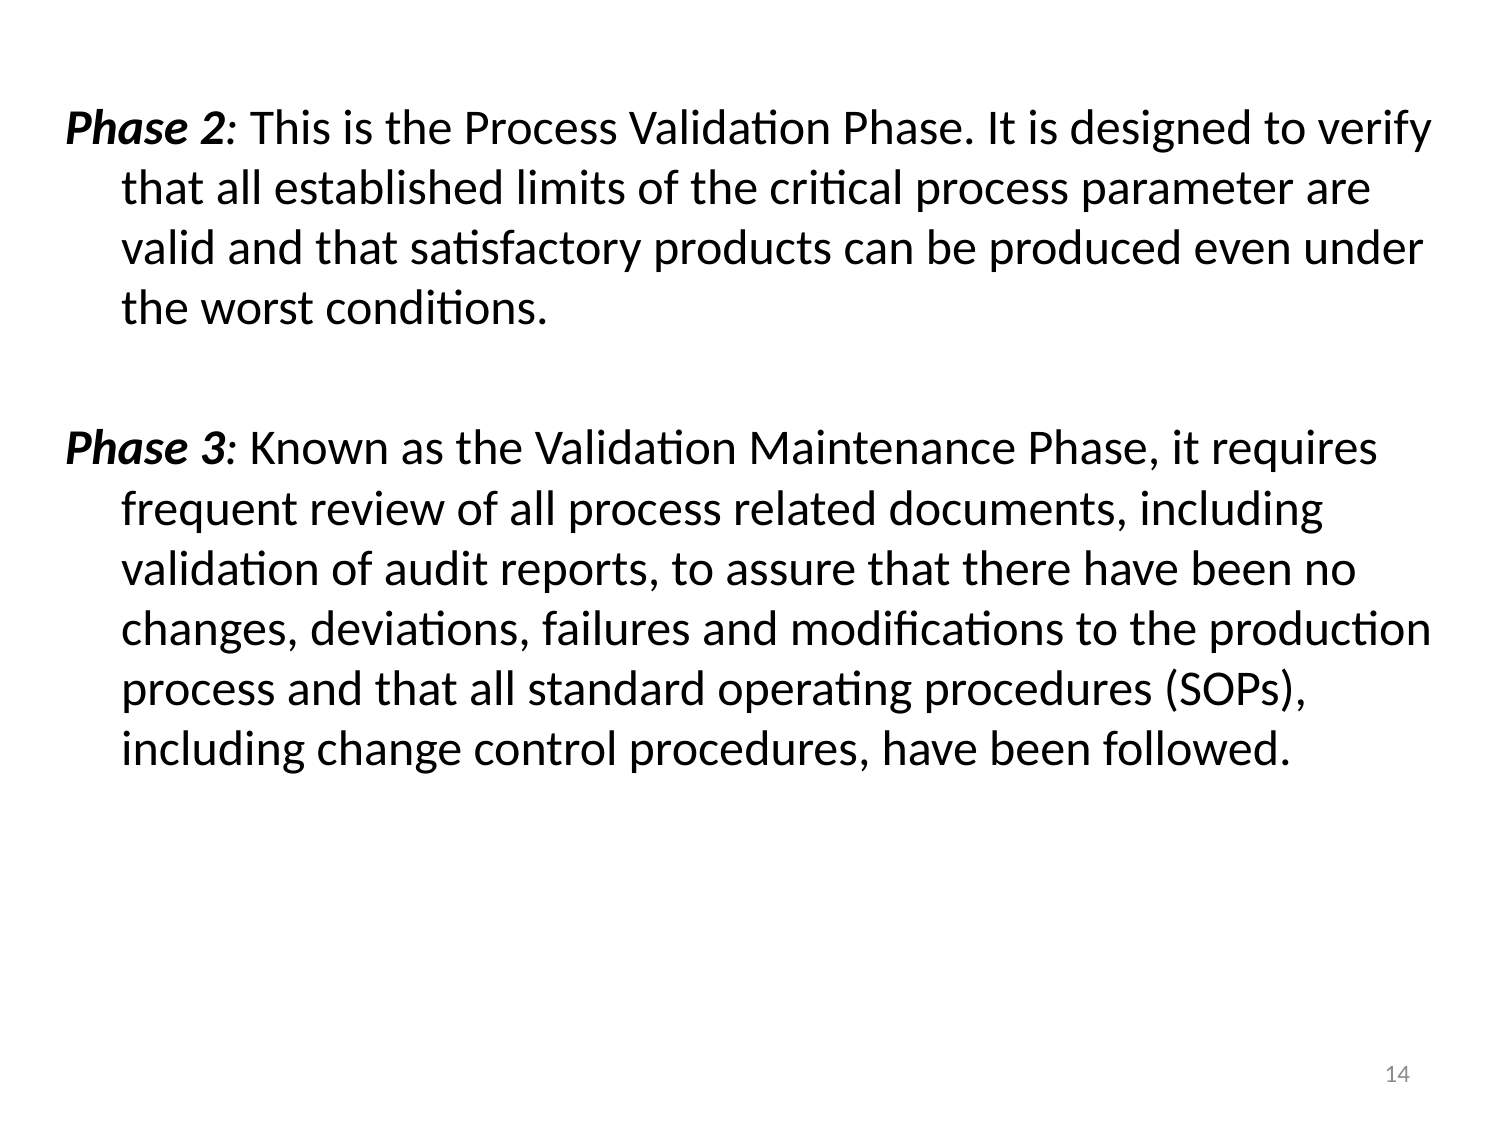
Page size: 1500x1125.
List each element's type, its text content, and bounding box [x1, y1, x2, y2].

list Phase 2: This is the Process Validation Phase. It is designed to verify that all established limits of the critical process parameter are valid and that satisfactory products can be produced even under the worst conditions. Phase 3: Known as the Validation Maintenance Phase, it requires frequent review of all process related documents, including validation of audit reports, to assure that there have been no changes, deviations, failures and modifications to the production process and that all standard operating procedures (SOPs), including change control procedures, have been followed. [50, 87, 1475, 998]
slide_number 14 [1074, 1042, 1425, 1103]
